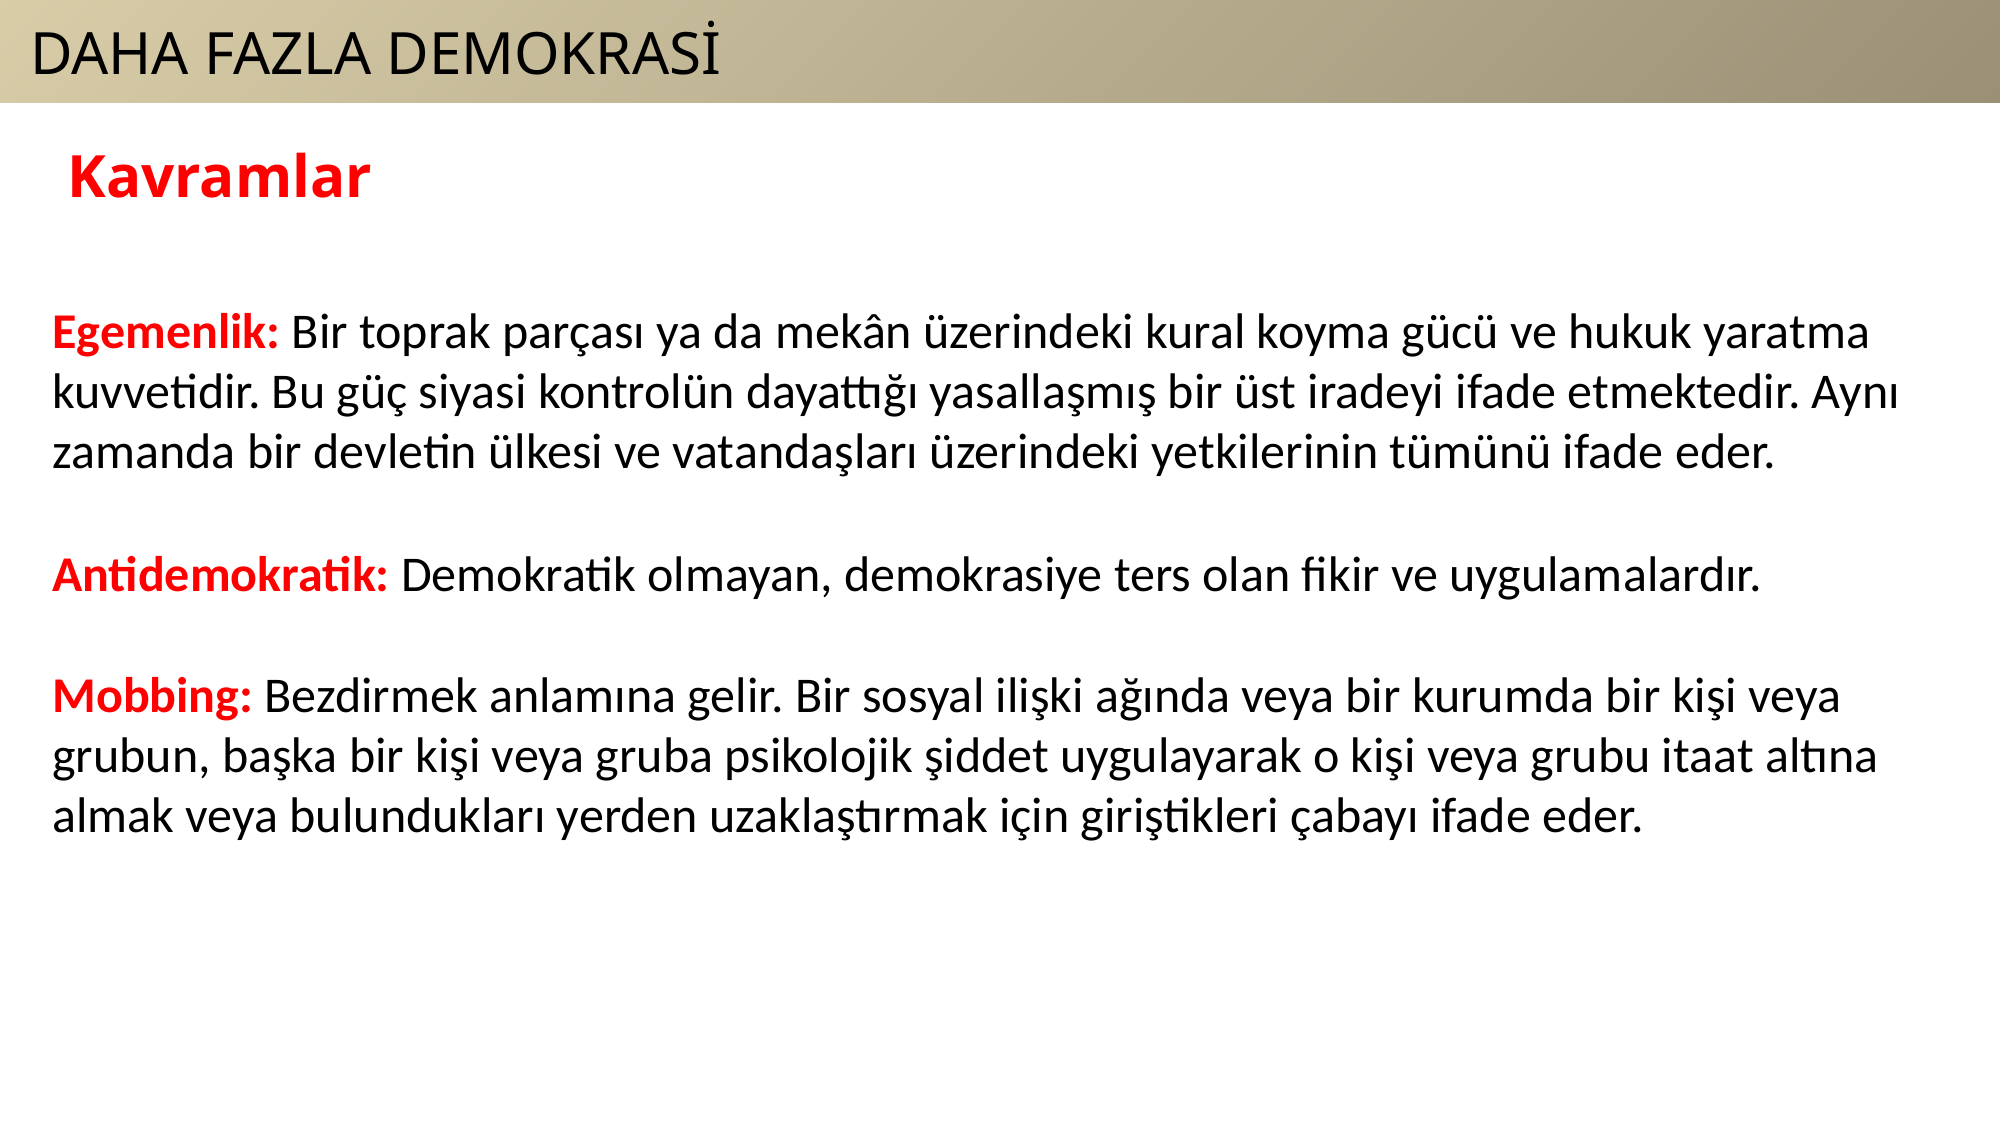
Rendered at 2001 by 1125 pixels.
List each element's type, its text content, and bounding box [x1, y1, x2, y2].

text_box DAHA FAZLA DEMOKRASİ [0, 0, 2000, 103]
text_box Kavramlar [52, 131, 387, 217]
text_box Mobbing: Bezdirmek anlamına gelir. Bir sosyal ilişki ağında veya bir kurumda bir kişi veya grubun, başka bir kişi veya gruba psikolojik şiddet uygulayarak o kişi veya grubu itaat altına almak veya bulundukları yerden uzaklaştırmak için giriştikleri çabayı ifade eder. [37, 654, 1943, 850]
text_box Egemenlik: Bir toprak parçası ya da mekân üzerindeki kural koyma gücü ve hukuk yaratma kuvvetidir. Bu güç siyasi kontrolün dayattığı yasallaşmış bir üst iradeyi ifade etmektedir. Aynı zamanda bir devletin ülkesi ve vatandaşları üzerindeki yetkilerinin tümünü ifade eder. [37, 291, 1943, 486]
text_box Antidemokratik: Demokratik olmayan, demokrasiye ters olan fikir ve uygulamalardır. [37, 533, 1943, 609]
